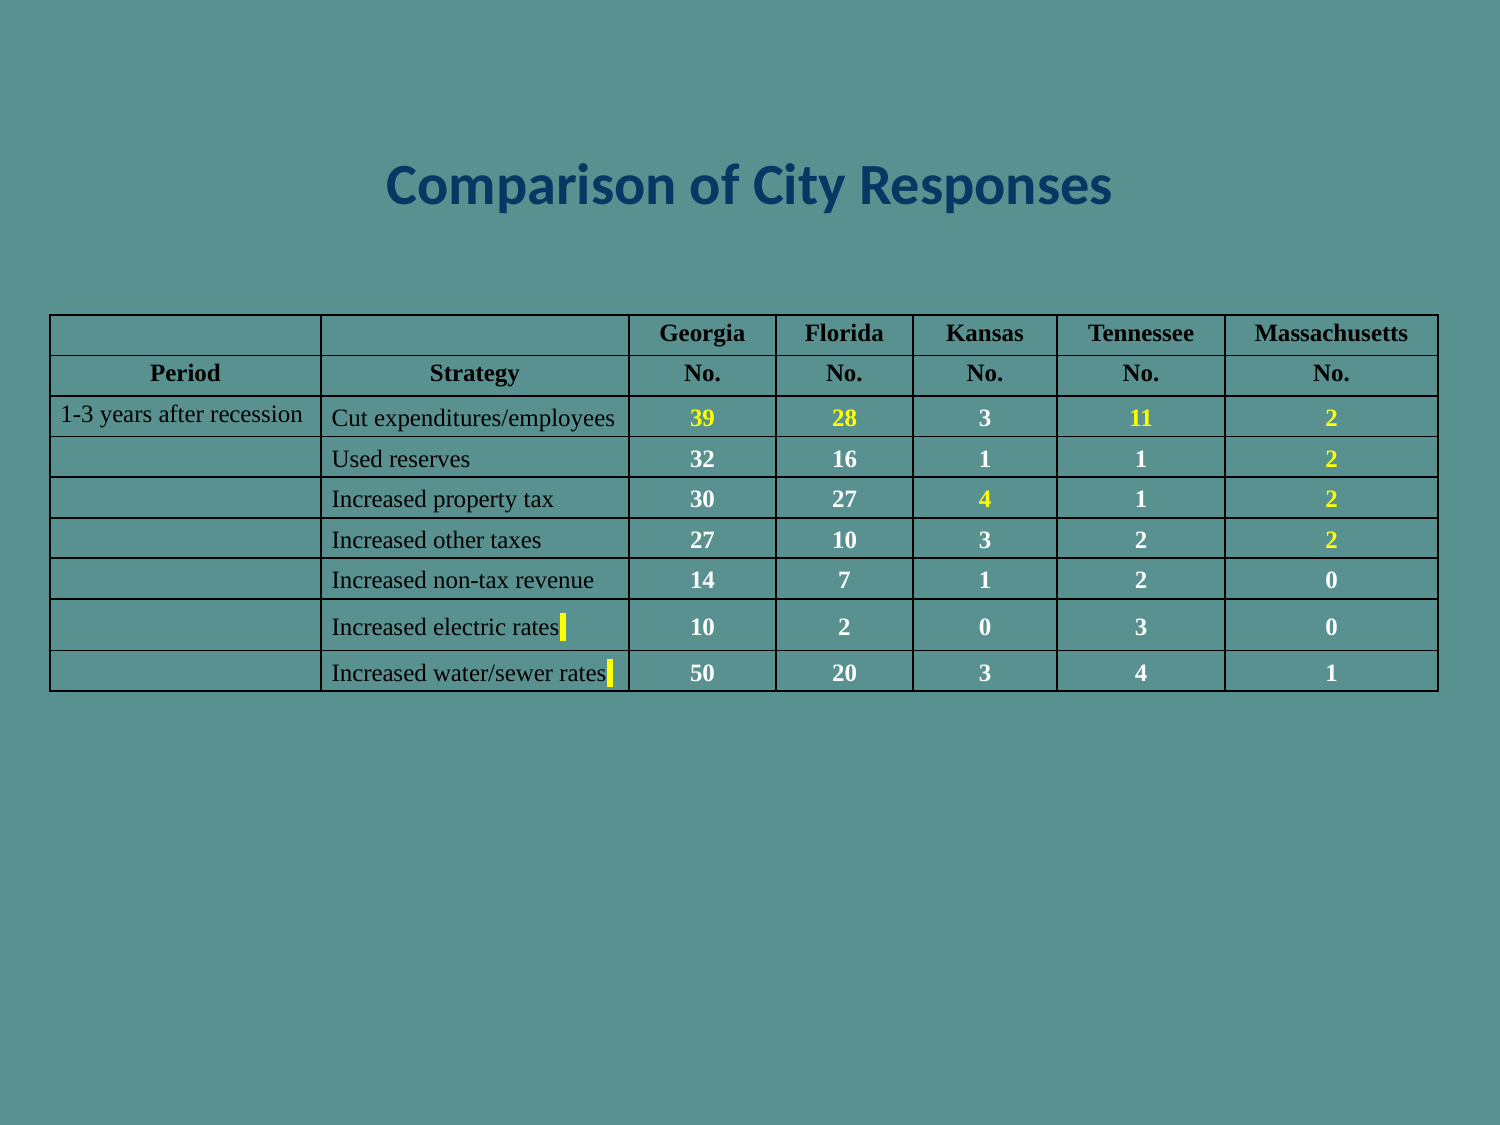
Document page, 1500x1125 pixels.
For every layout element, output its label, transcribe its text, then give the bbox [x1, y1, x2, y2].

table_cell 0 [1226, 559, 1437, 598]
table_cell [51, 600, 320, 650]
table_cell Strategy [322, 356, 628, 395]
table_cell [51, 478, 320, 517]
table_cell 10 [777, 519, 912, 557]
table_cell 1 [1058, 437, 1224, 476]
table_cell 7 [777, 559, 912, 598]
table_cell 2 [1058, 519, 1224, 557]
table_cell 2 [1226, 478, 1437, 517]
table_cell 2 [1226, 519, 1437, 557]
table_header [51, 316, 320, 355]
table_cell 1 [1058, 478, 1224, 517]
table_cell 39 [630, 397, 775, 436]
table_cell Period [51, 356, 320, 395]
table_cell No. [777, 356, 912, 395]
table_cell 0 [914, 600, 1056, 650]
table_cell 30 [630, 478, 775, 517]
table_cell No. [914, 356, 1056, 395]
table_cell 27 [777, 478, 912, 517]
table_cell No. [1226, 356, 1437, 395]
table_cell 3 [914, 651, 1056, 690]
table_header Kansas [914, 316, 1056, 355]
table_cell 3 [1058, 600, 1224, 650]
table_cell 1 [914, 437, 1056, 476]
table_header Tennessee [1058, 316, 1224, 355]
table_cell Cut expenditures/employees [322, 397, 628, 436]
table_cell 14 [630, 559, 775, 598]
table_cell Increased non-tax revenue [322, 559, 628, 598]
table_cell 3 [914, 397, 1056, 436]
table_cell No. [1058, 356, 1224, 395]
table_cell [51, 559, 320, 598]
table_cell Increased electric rates [322, 600, 628, 650]
table_cell Increased property tax [322, 478, 628, 517]
table_cell [51, 519, 320, 557]
table_cell Increased other taxes [322, 519, 628, 557]
table_cell 16 [777, 437, 912, 476]
table_cell 28 [777, 397, 912, 436]
table_cell 10 [630, 600, 775, 650]
table_cell [51, 651, 320, 690]
table_header Georgia [630, 316, 775, 355]
table_cell 1 [914, 559, 1056, 598]
table_cell 2 [1226, 437, 1437, 476]
table_cell 2 [1226, 397, 1437, 436]
table_cell [51, 437, 320, 476]
table_cell 32 [630, 437, 775, 476]
table_cell 50 [630, 651, 775, 690]
table_header Massachusetts [1226, 316, 1437, 355]
title Comparison of City Responses [75, 121, 1425, 243]
table_cell 4 [1058, 651, 1224, 690]
table_cell 4 [914, 478, 1056, 517]
table_cell Increased water/sewer rates [322, 651, 628, 690]
table_cell 1-3 years after recession [51, 397, 320, 436]
table_header Florida [777, 316, 912, 355]
table_cell Used reserves [322, 437, 628, 476]
table_cell 27 [630, 519, 775, 557]
table_cell 0 [1226, 600, 1437, 650]
table_header [322, 316, 628, 355]
table_cell 20 [777, 651, 912, 690]
table_cell 11 [1058, 397, 1224, 436]
table_cell 1 [1226, 651, 1437, 690]
table_cell 2 [777, 600, 912, 650]
table_cell No. [630, 356, 775, 395]
table_cell 3 [914, 519, 1056, 557]
table_cell 2 [1058, 559, 1224, 598]
